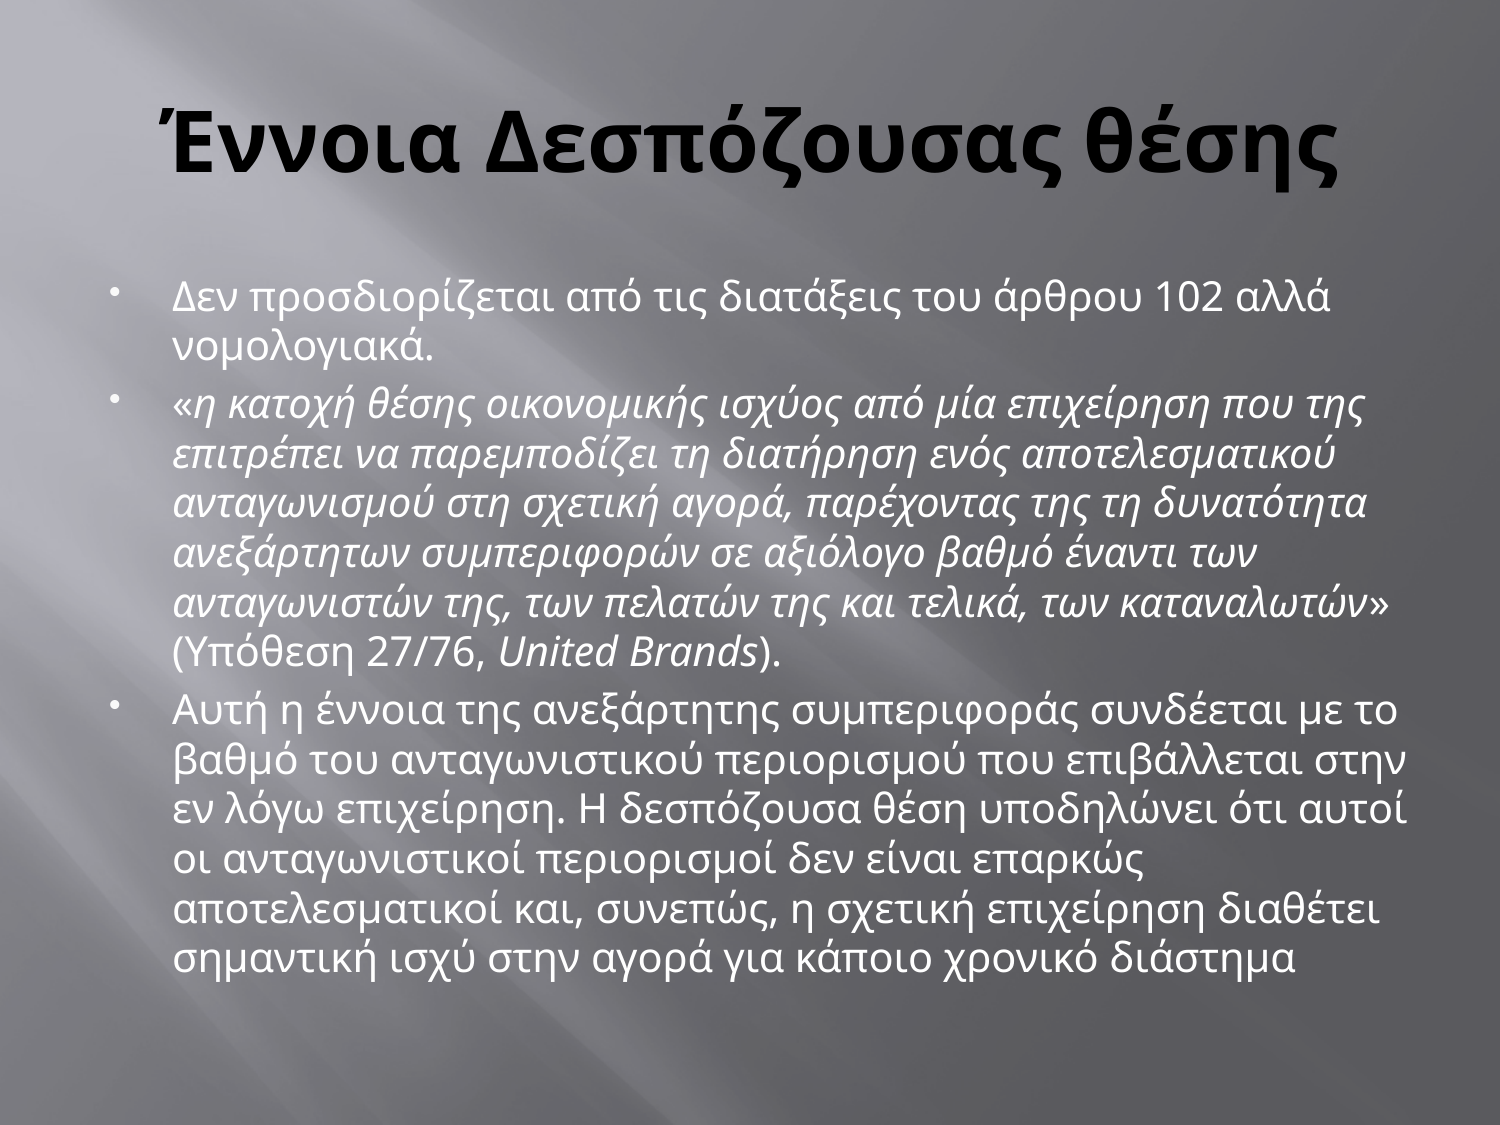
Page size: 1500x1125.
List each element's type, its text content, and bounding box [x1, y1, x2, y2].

title Έννοια Δεσπόζουσας θέσης [75, 45, 1425, 233]
list Δεν προσδιορίζεται από τις διατάξεις του άρθρου 102 αλλά νομολογιακά. «η κατοχή θέσης οικονομικής ισχύος από μία επιχείρηση που της επιτρέπει να παρεμποδίζει τη διατήρηση ενός αποτελεσματικού ανταγωνισμού στη σχετική αγορά, παρέχοντας της τη δυνατότητα ανεξάρτητων συμπεριφορών σε αξιόλογο βαθμό έναντι των ανταγωνιστών της, των πελατών της και τελικά, των καταναλωτών» (Υπόθεση 27/76, United Brands). Αυτή η έννοια της ανεξάρτητης συμπεριφοράς συνδέεται με το βαθμό του ανταγωνιστικού περιορισμού που επιβάλλεται στην εν λόγω επιχείρηση. Η δεσπόζουσα θέση υποδηλώνει ότι αυτοί οι ανταγωνιστικοί περιορισμοί δεν είναι επαρκώς αποτελεσματικοί και, συνεπώς, η σχετική επιχείρηση διαθέτει σημαντική ισχύ στην αγορά για κάποιο χρονικό διάστημα [75, 262, 1425, 1035]
